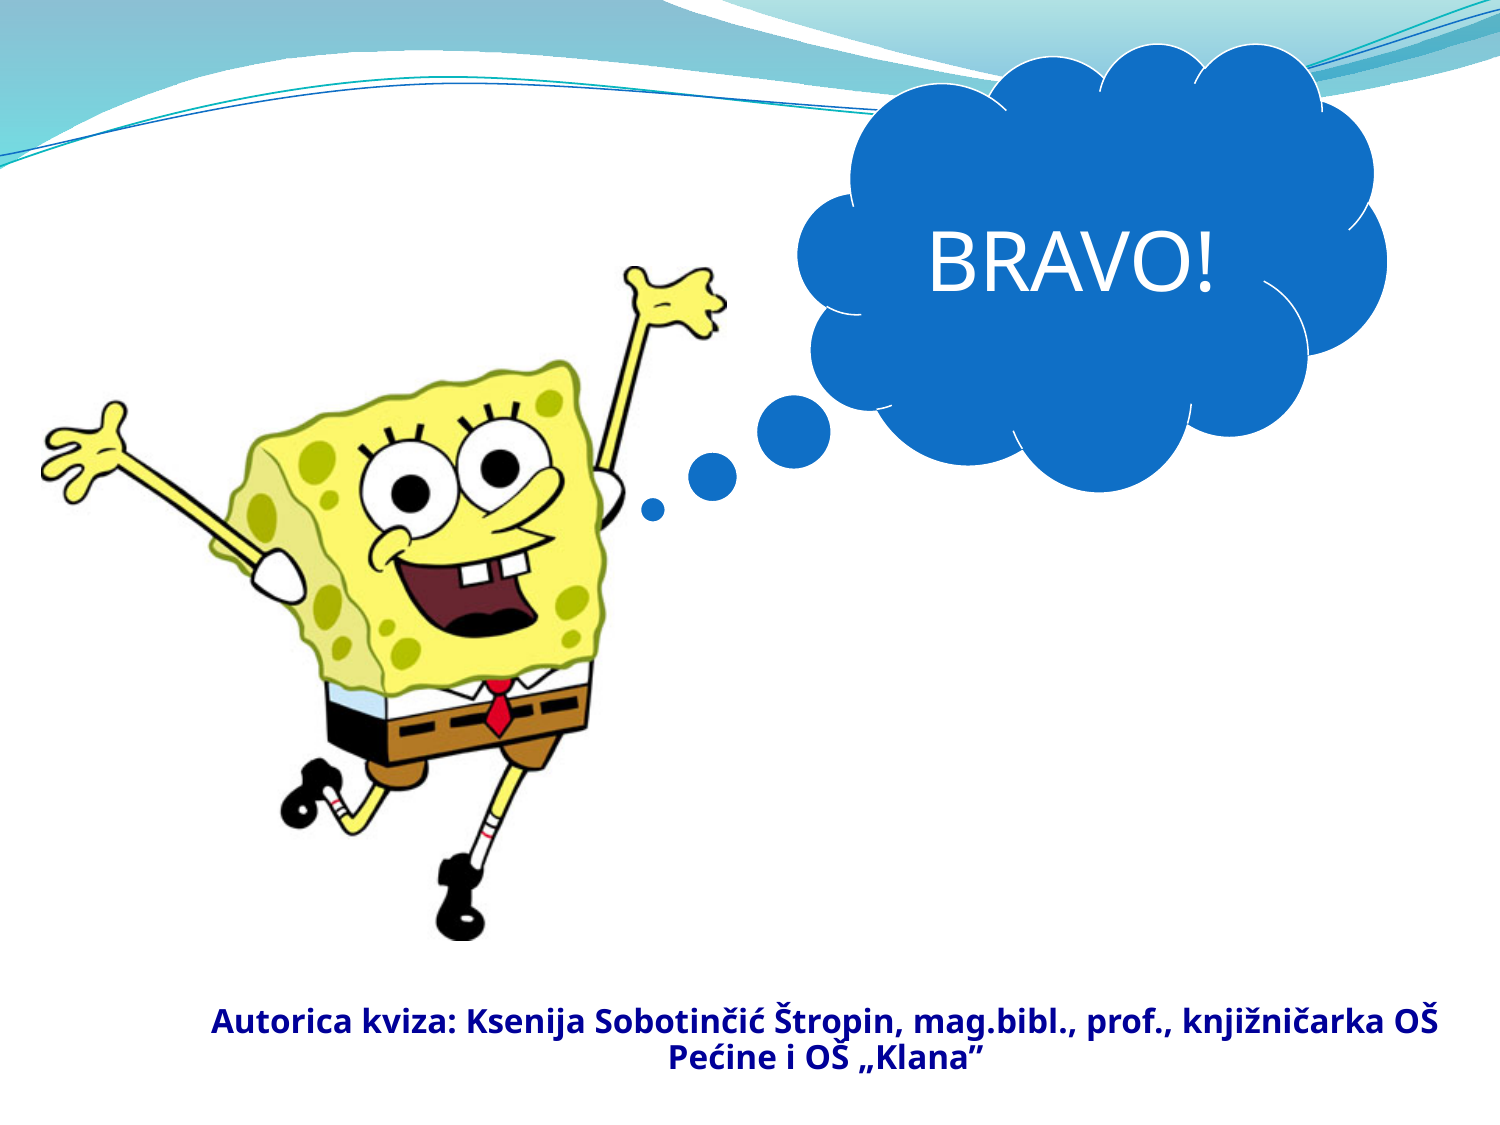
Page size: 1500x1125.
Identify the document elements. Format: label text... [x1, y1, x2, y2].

title [0, 128, 855, 223]
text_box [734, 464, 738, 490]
text_box BRAVO! [756, 394, 832, 470]
picture [40, 265, 727, 941]
text_box BRAVO! [796, 44, 1388, 494]
subtitle Autorica kviza: Ksenija Sobotinčić Štropin, mag.bibl., prof., knjižničarka OŠ Pećine i OŠ „Klana” [182, 996, 1472, 1104]
